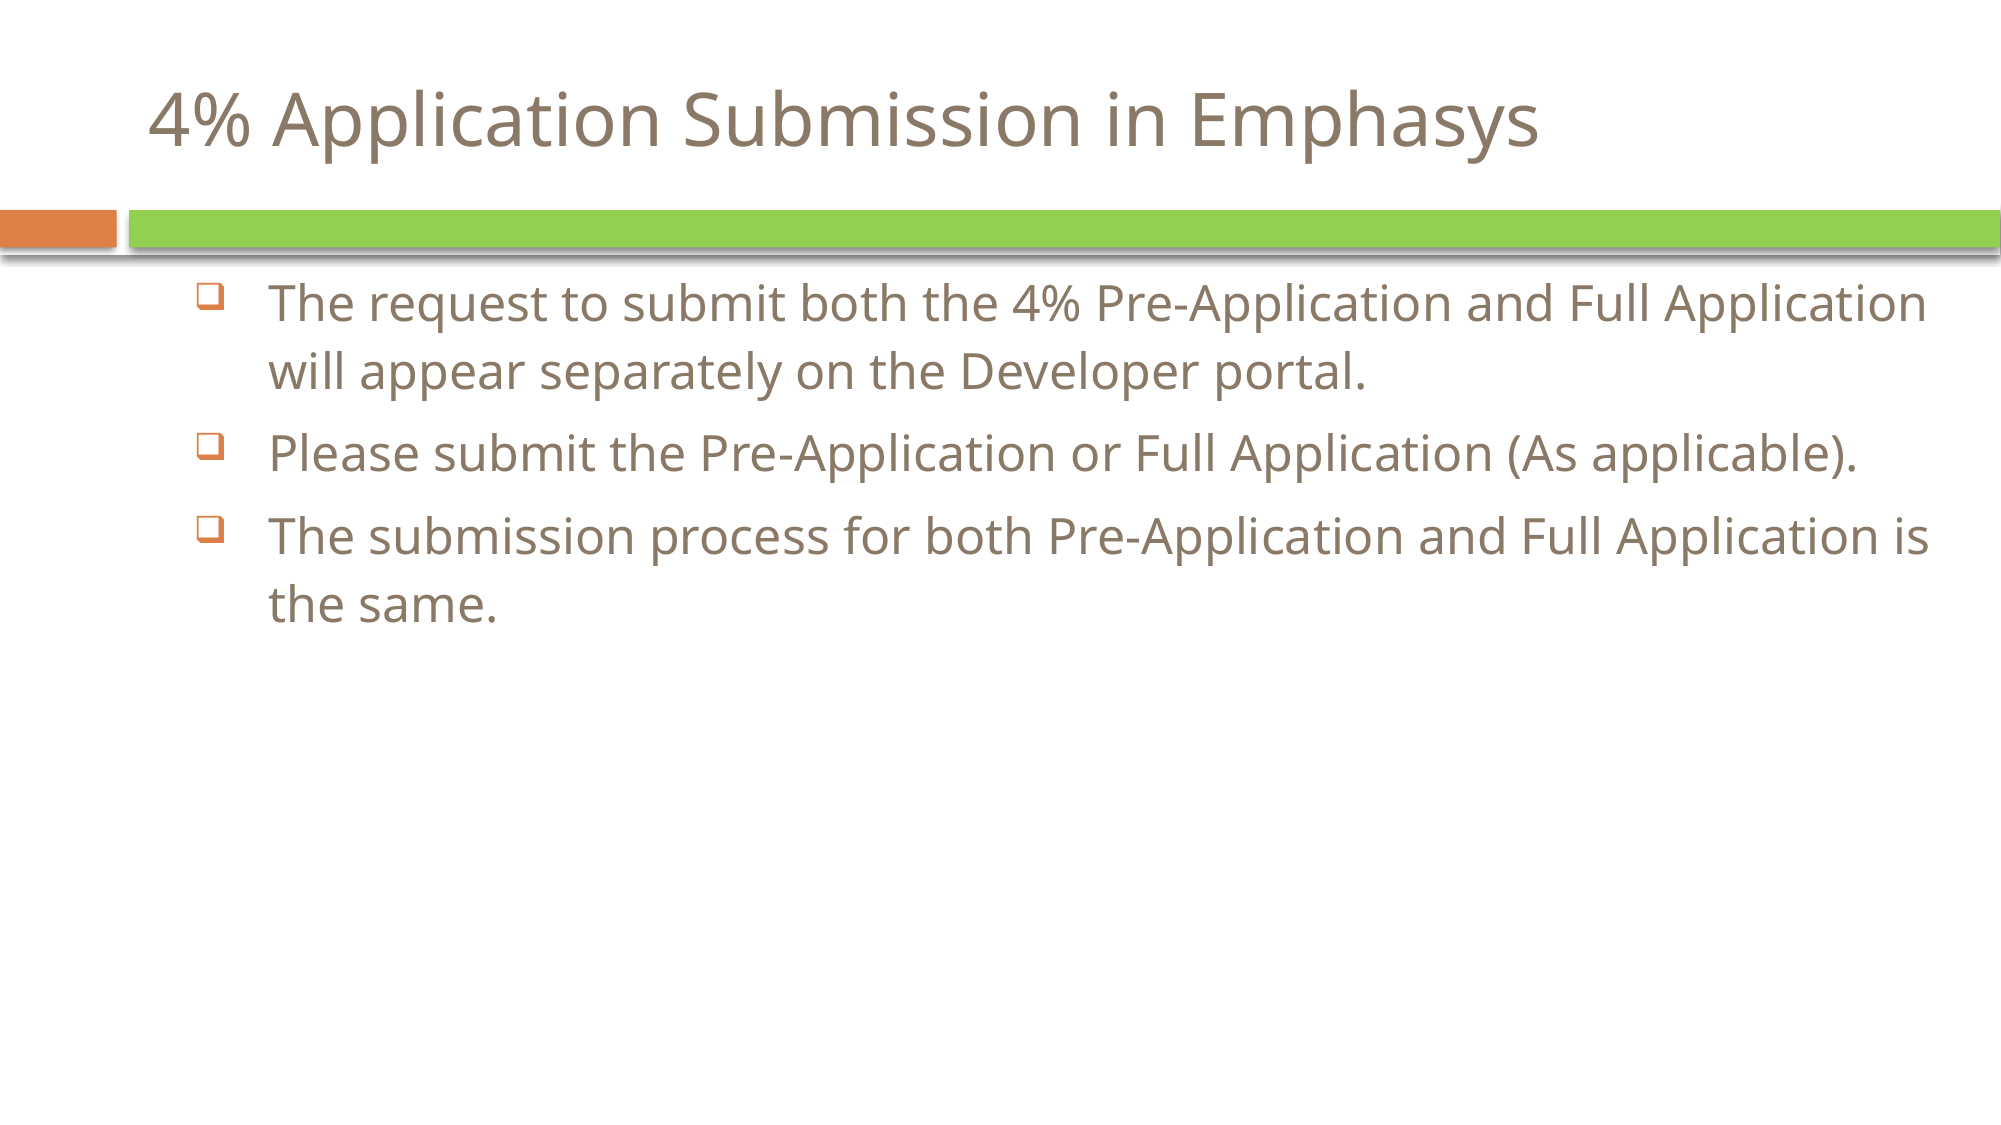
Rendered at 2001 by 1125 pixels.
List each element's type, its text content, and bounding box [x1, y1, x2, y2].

list The request to submit both the 4% Pre-Application and Full Application will appear separately on the Developer portal. Please submit the Pre-Application or Full Application (As applicable). The submission process for both Pre-Application and Full Application is the same. [133, 256, 1950, 648]
title 4% Application Submission in Emphasys [133, 35, 1824, 198]
